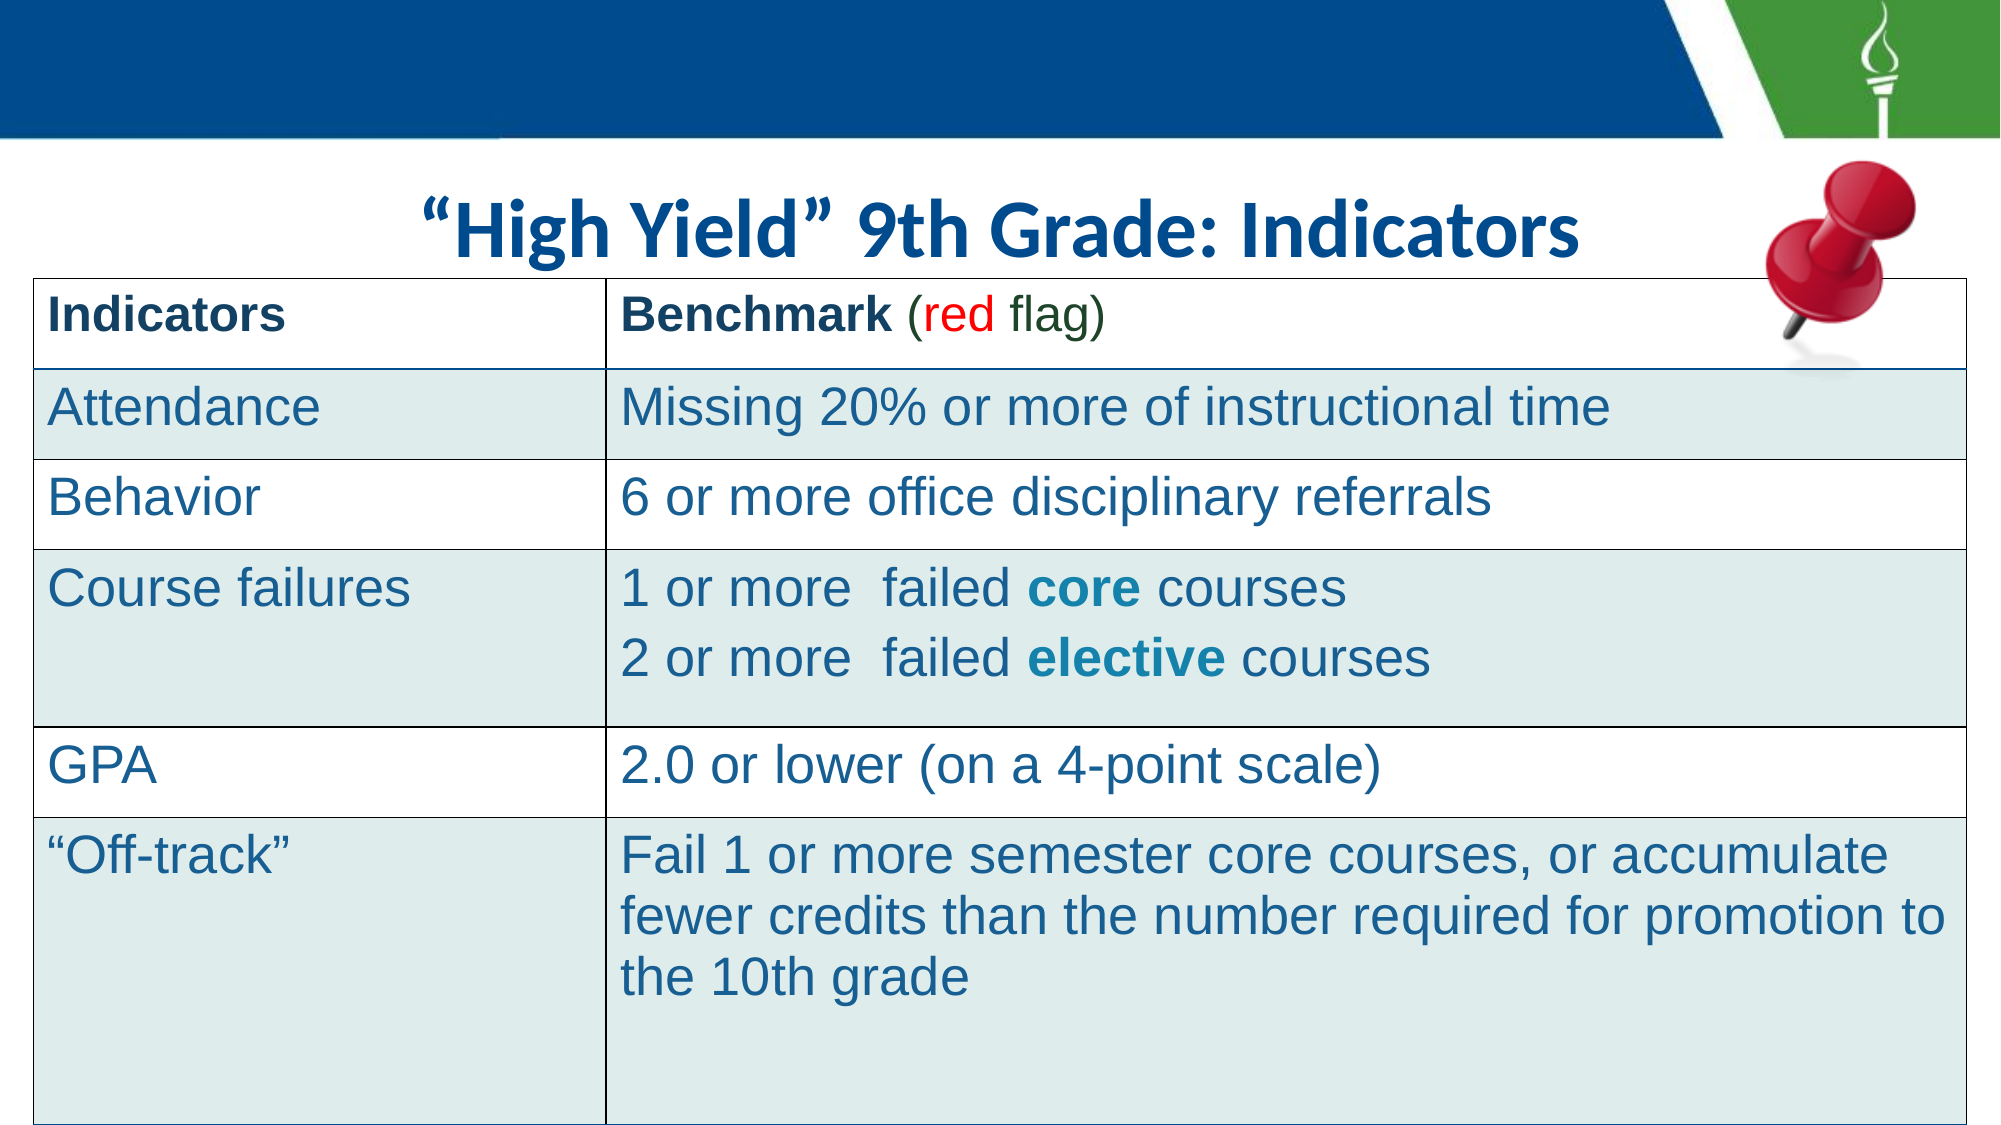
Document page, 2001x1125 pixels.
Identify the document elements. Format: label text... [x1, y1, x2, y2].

table_header Benchmark (red flag) [607, 279, 1711, 368]
table_cell Missing 20% or more of instructional time [607, 370, 1966, 459]
title “High Yield” 9th Grade: Indicators [33, 146, 1714, 278]
table_cell 6 or more office disciplinary referrals [607, 460, 1966, 549]
table_cell 2.0 or lower (on a 4-point scale) [607, 728, 1966, 817]
table_cell 1 or more failed core courses 2 or more failed elective courses [607, 550, 1966, 726]
table_header Indicators [34, 279, 605, 368]
picture [0, 0, 2001, 1125]
table_cell Course failures [34, 550, 605, 726]
table_cell “Off-track” [34, 818, 605, 1124]
table_cell Behavior [34, 460, 605, 549]
table_cell Attendance [34, 370, 605, 459]
table_cell Fail 1 or more semester core courses, or accumulate fewer credits than the number required for promotion to the 10th grade [607, 818, 1966, 1124]
table_cell GPA [34, 728, 605, 817]
